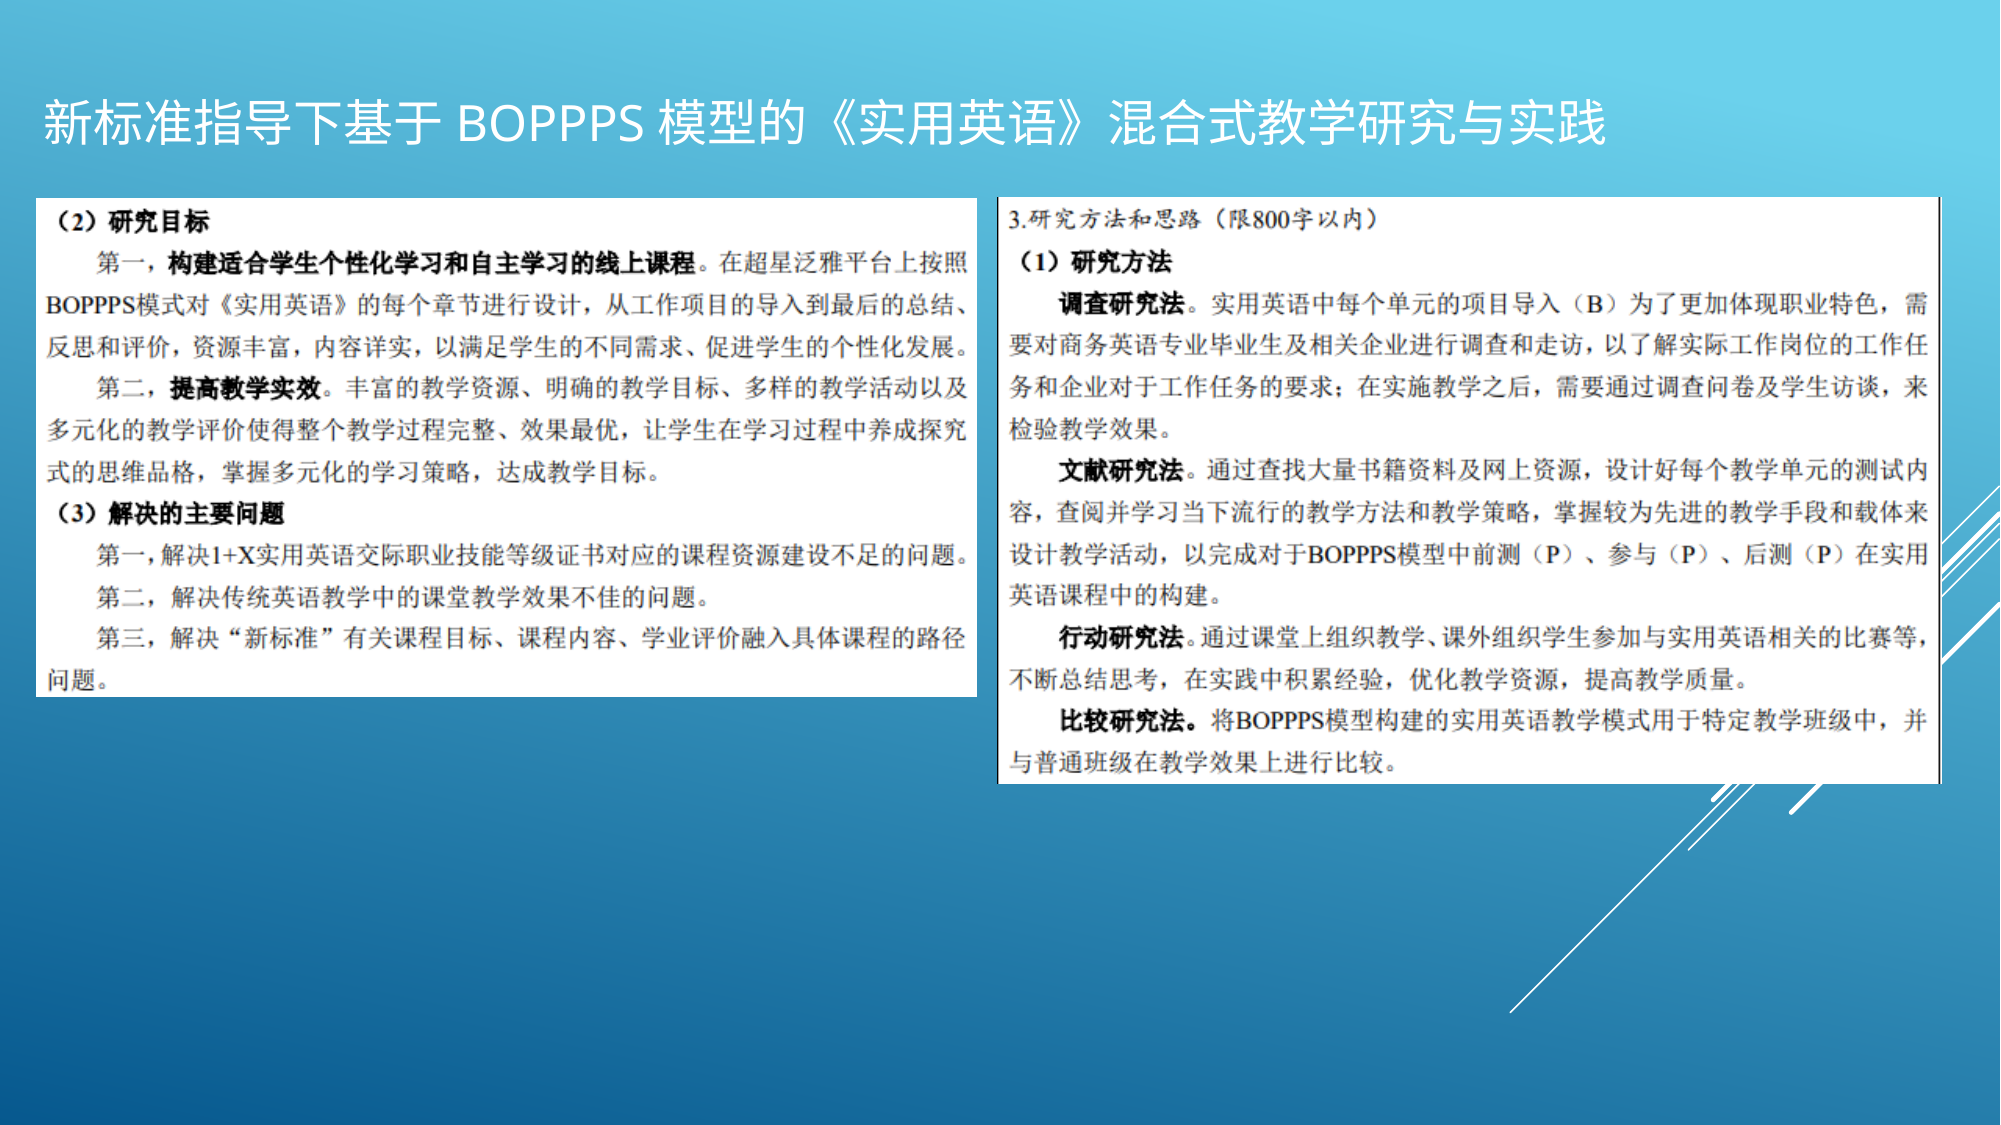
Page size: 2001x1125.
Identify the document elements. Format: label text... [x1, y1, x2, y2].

picture [35, 197, 977, 697]
text_box 新标准指导下基于BOPPPS模型的《实用英语》混合式教学研究与实践 [28, 83, 1748, 159]
picture [997, 197, 1942, 785]
